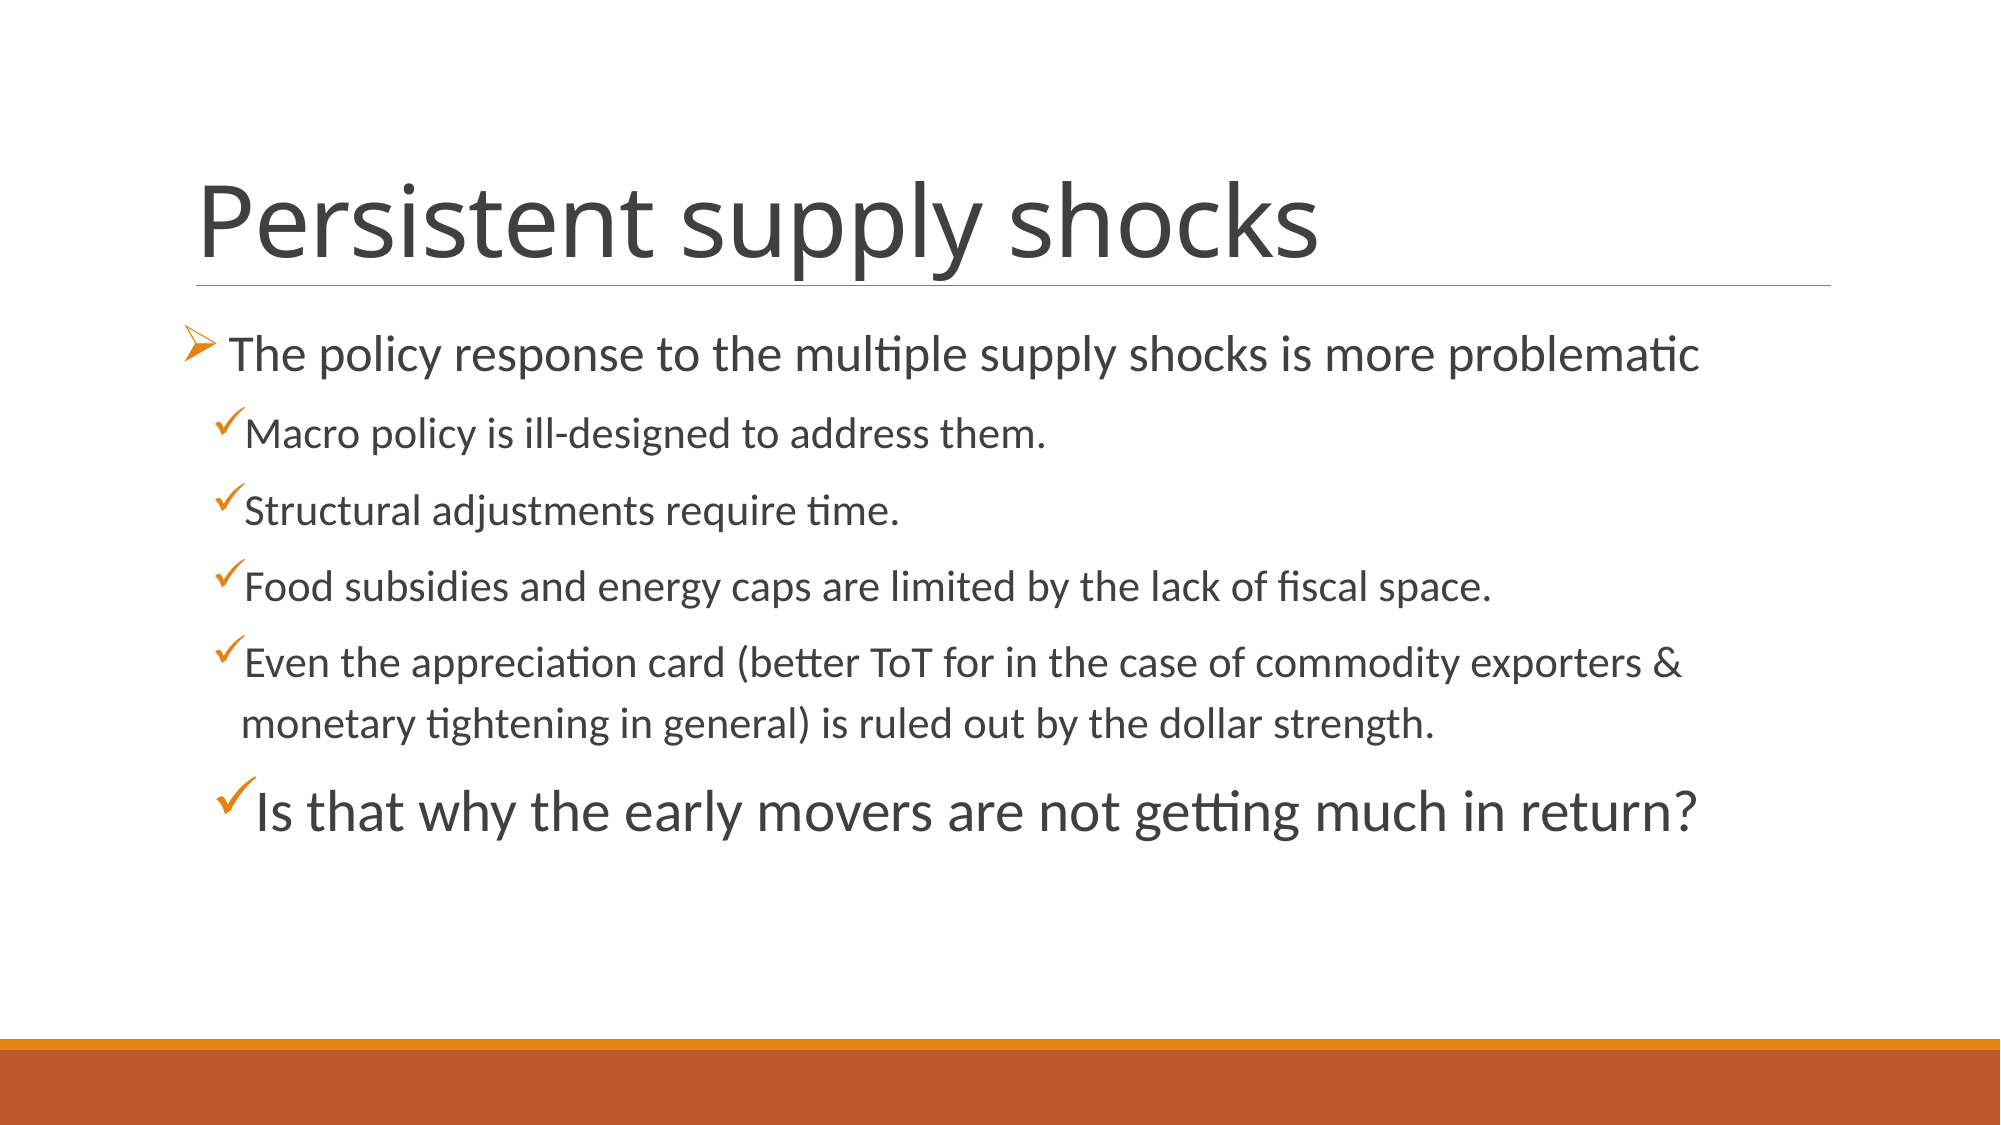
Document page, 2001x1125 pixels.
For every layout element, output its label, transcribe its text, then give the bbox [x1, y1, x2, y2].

list The policy response to the multiple supply shocks is more problematic Macro policy is ill-designed to address them. Structural adjustments require time. Food subsidies and energy caps are limited by the lack of fiscal space. Even the appreciation card (better ToT for in the case of commodity exporters & monetary tightening in general) is ruled out by the dollar strength. Is that why the early movers are not getting much in return? [180, 302, 1830, 963]
title Persistent supply shocks [180, 47, 1830, 285]
